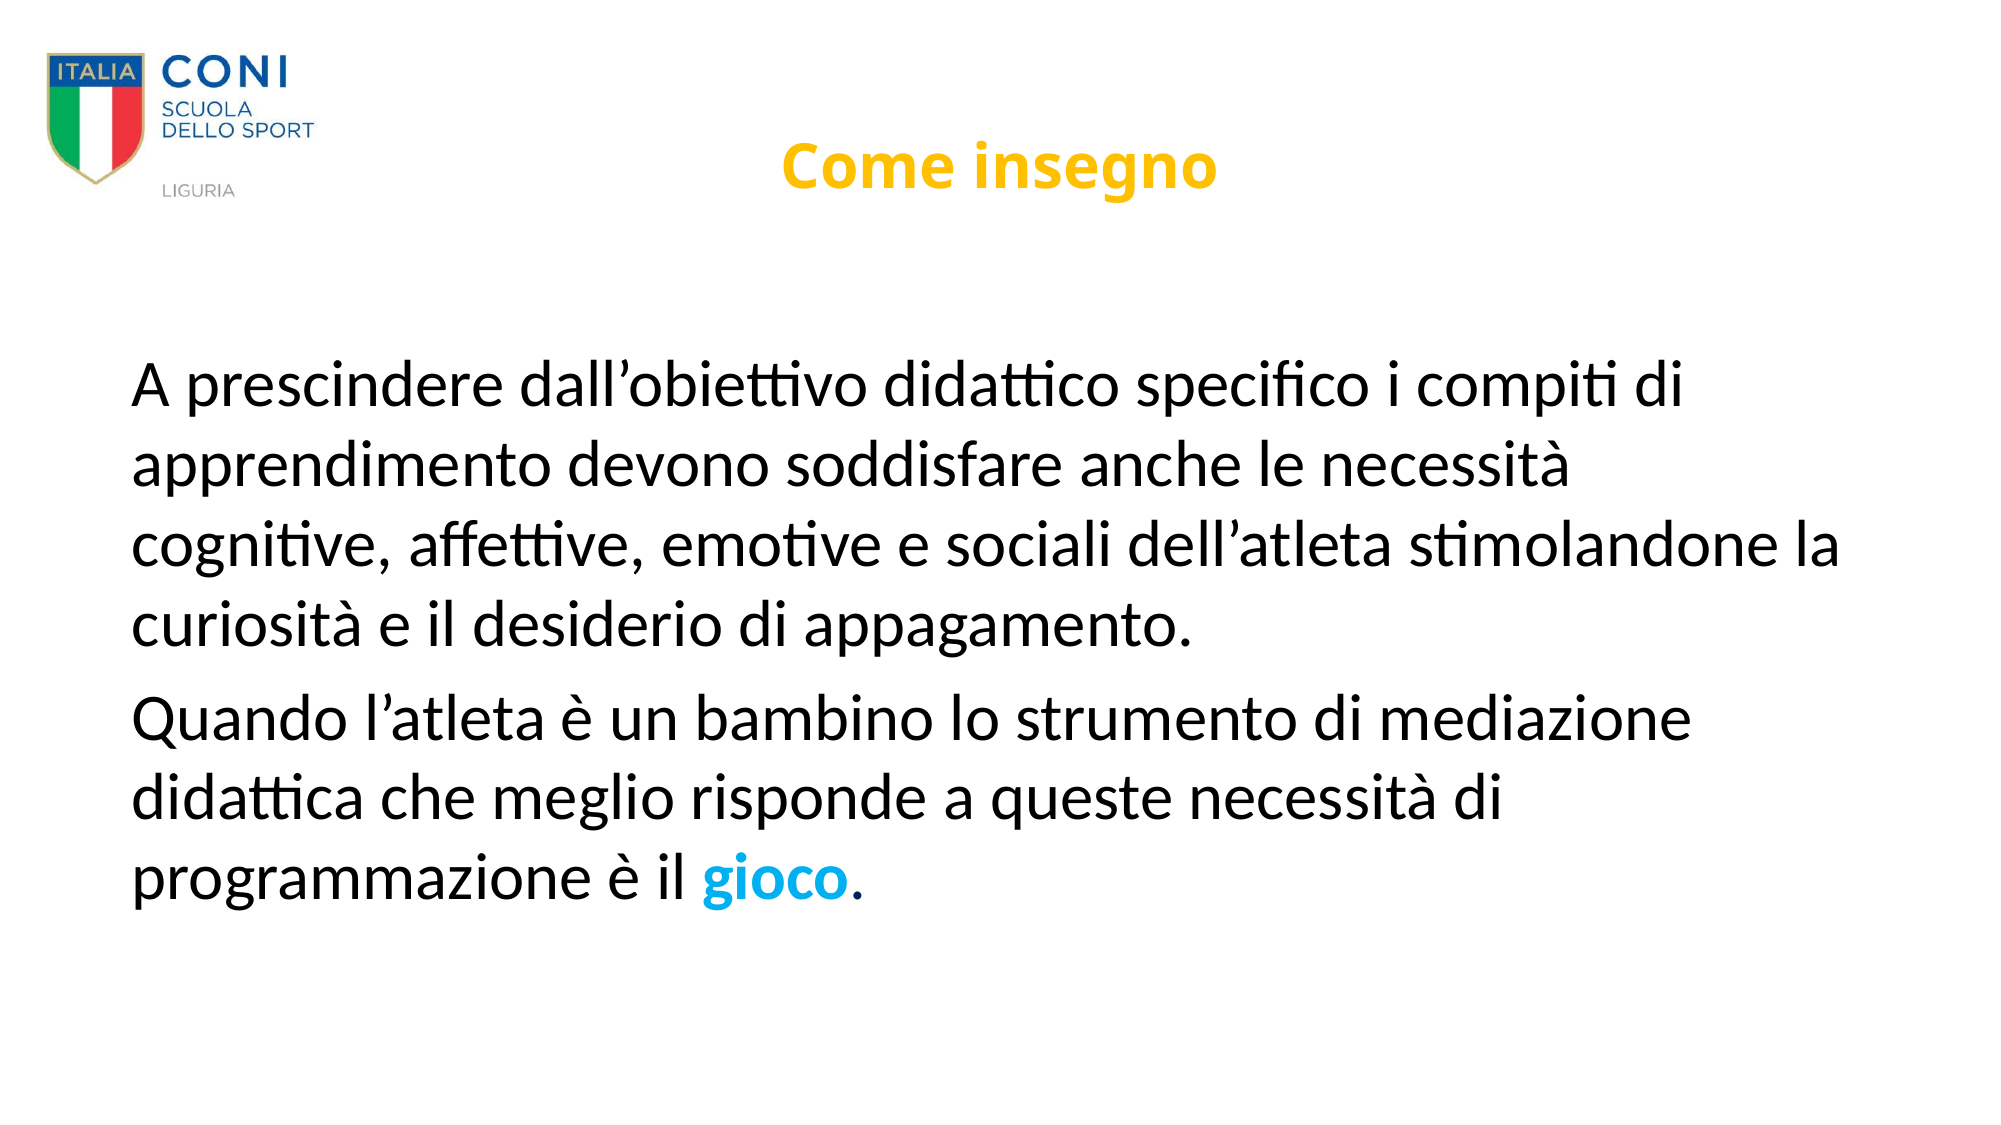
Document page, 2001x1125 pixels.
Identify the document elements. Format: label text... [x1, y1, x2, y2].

title Come insegno [137, 59, 1863, 278]
list A prescindere dall’obiettivo didattico specifico i compiti di apprendimento devono soddisfare anche le necessità cognitive, affettive, emotive e sociali dell’atleta stimolandone la curiosità e il desiderio di appagamento. Quando l’atleta è un bambino lo strumento di mediazione didattica che meglio risponde a queste necessità di programmazione è il gioco. [116, 332, 1863, 1049]
picture [36, 37, 318, 202]
